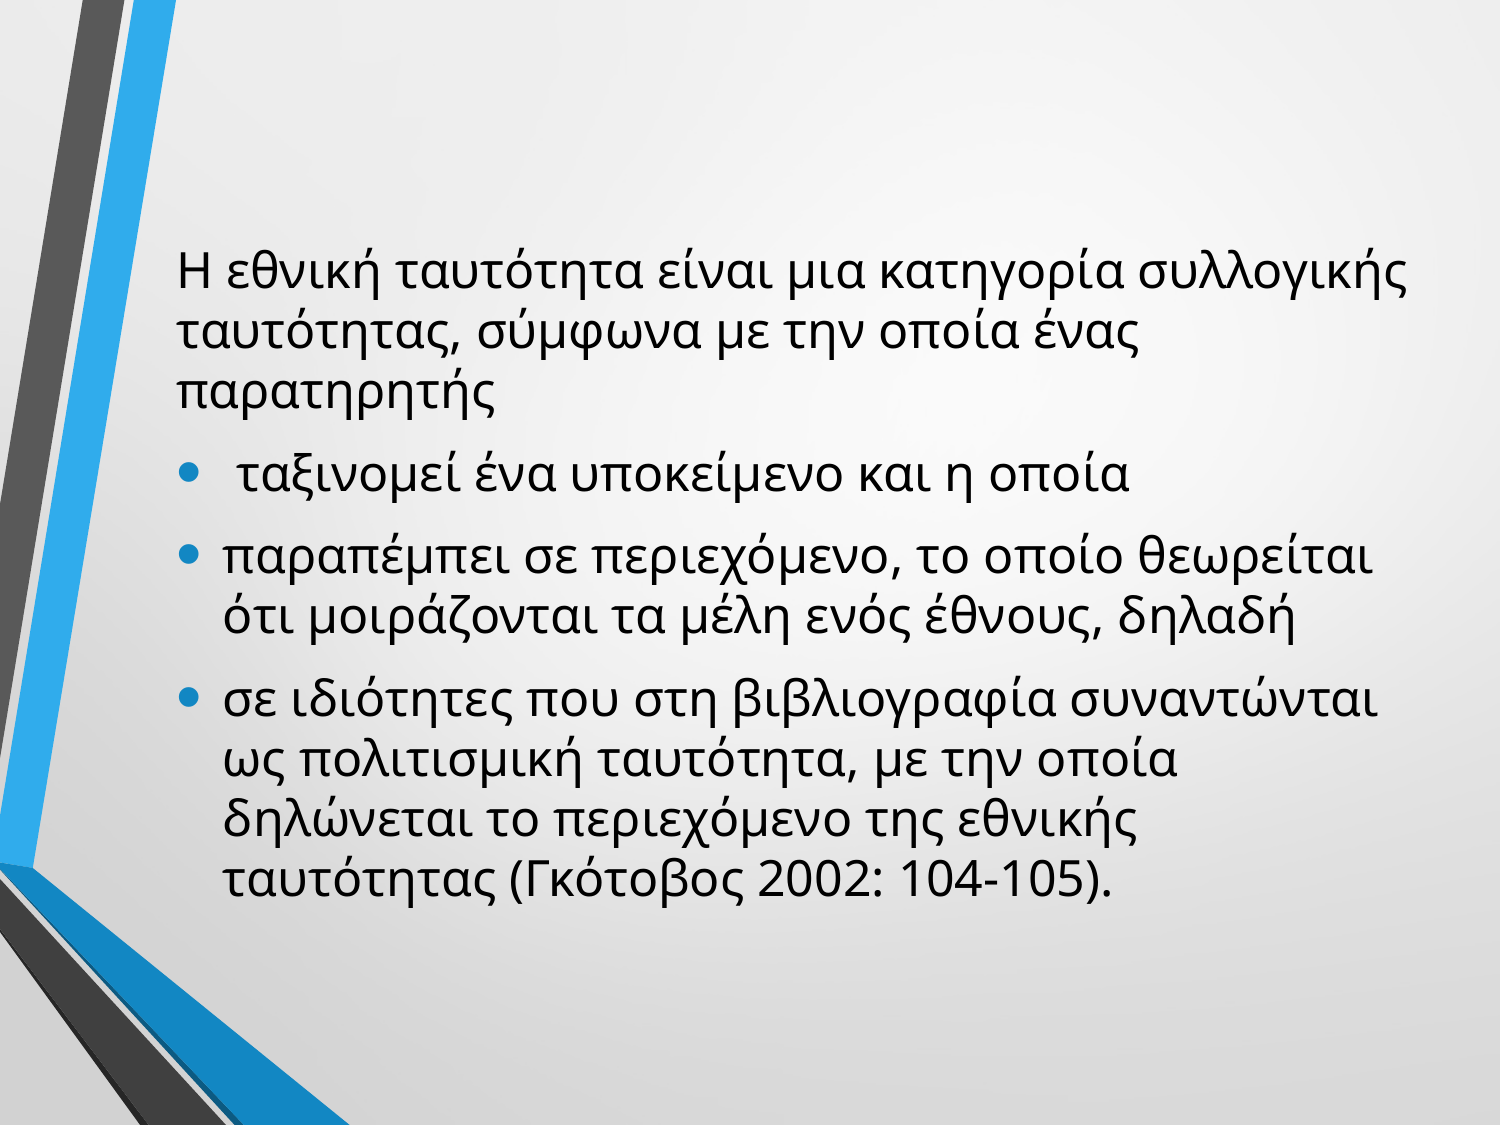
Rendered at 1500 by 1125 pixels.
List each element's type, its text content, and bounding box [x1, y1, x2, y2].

list Η εθνική ταυτότητα είναι μια κατηγορία συλλογικής ταυτότητας, σύμφωνα με την οποία ένας παρατηρητής ταξινομεί ένα υποκείμενο και η οποία παραπέμπει σε περιεχόμενο, το οποίο θεωρείται ότι μοιράζονται τα μέλη ενός έθνους, δηλαδή σε ιδιότητες που στη βιβλιογραφία συναντώνται ως πολιτισμική ταυτότητα, με την οποία δηλώνεται το περιεχόμενο της εθνικής ταυτότητας (Γκότοβος 2002: 104-105). [161, 160, 1425, 985]
